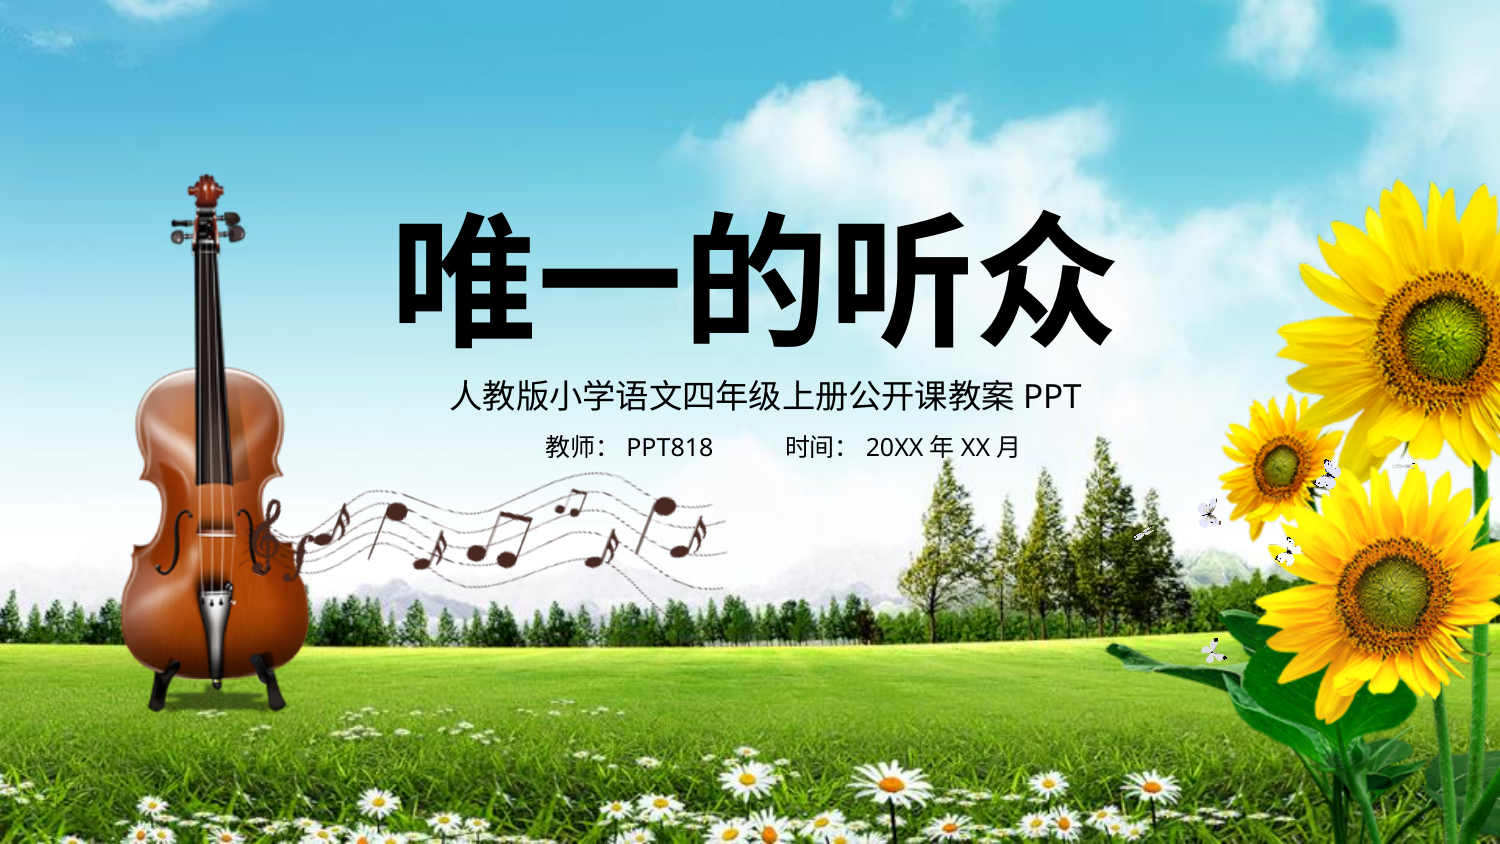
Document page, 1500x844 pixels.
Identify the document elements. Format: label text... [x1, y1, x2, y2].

text_box 唯一的听众 [377, 182, 1094, 373]
text_box 时间：20XX年XX月 [770, 423, 1025, 469]
text_box 教师：PPT818 [530, 423, 770, 469]
picture [0, 0, 1500, 844]
text_box 人教版小学语文四年级上册公开课教案PPT [435, 368, 1094, 423]
